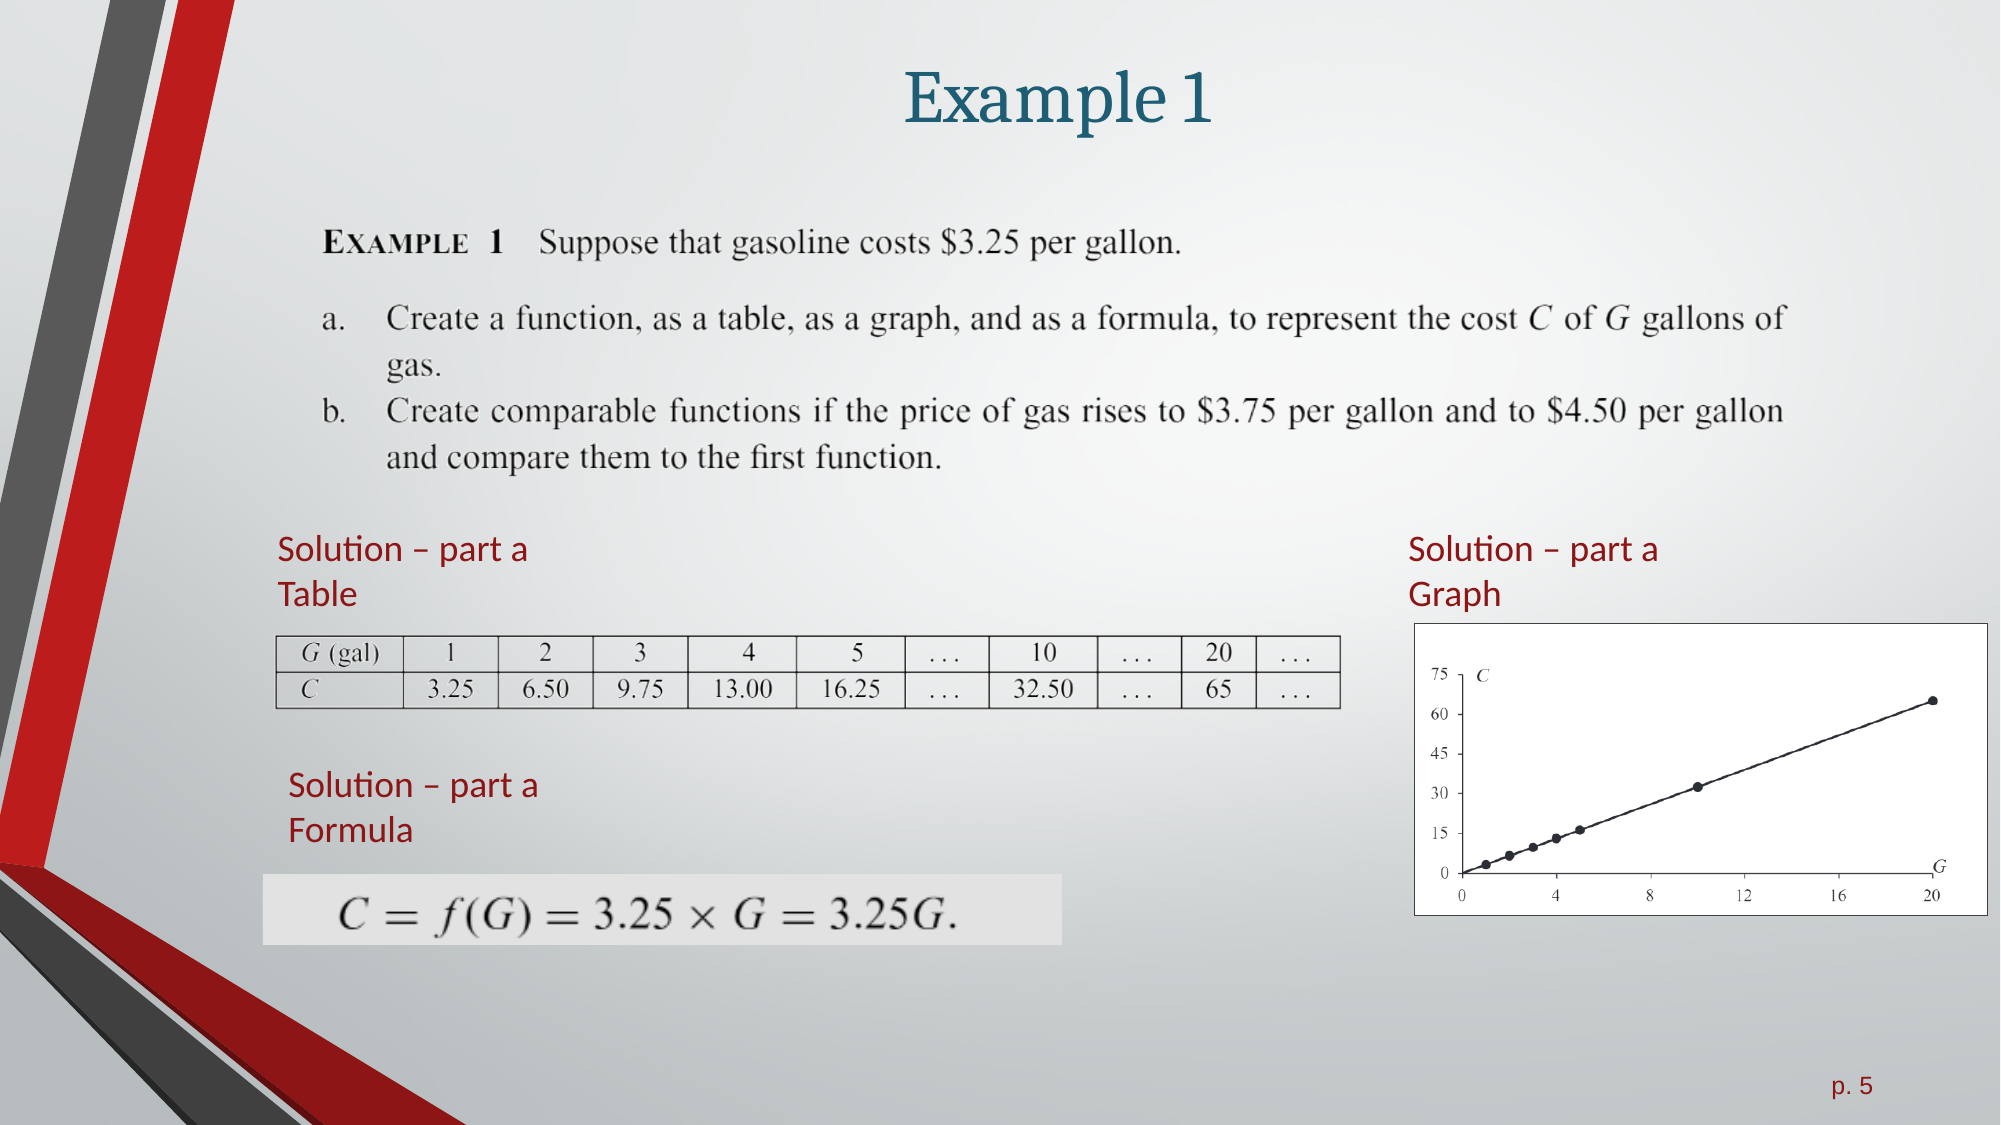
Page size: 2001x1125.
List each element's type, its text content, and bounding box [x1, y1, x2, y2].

picture [242, 192, 1854, 506]
picture [262, 618, 1362, 739]
title Example 1 [214, 39, 1900, 145]
text_box Solution – part a Graph [1393, 517, 1720, 622]
picture [262, 874, 1063, 945]
text_box Solution – part a Table [262, 517, 589, 618]
picture [1414, 622, 1988, 916]
text_box Solution – part a Formula [273, 753, 600, 858]
